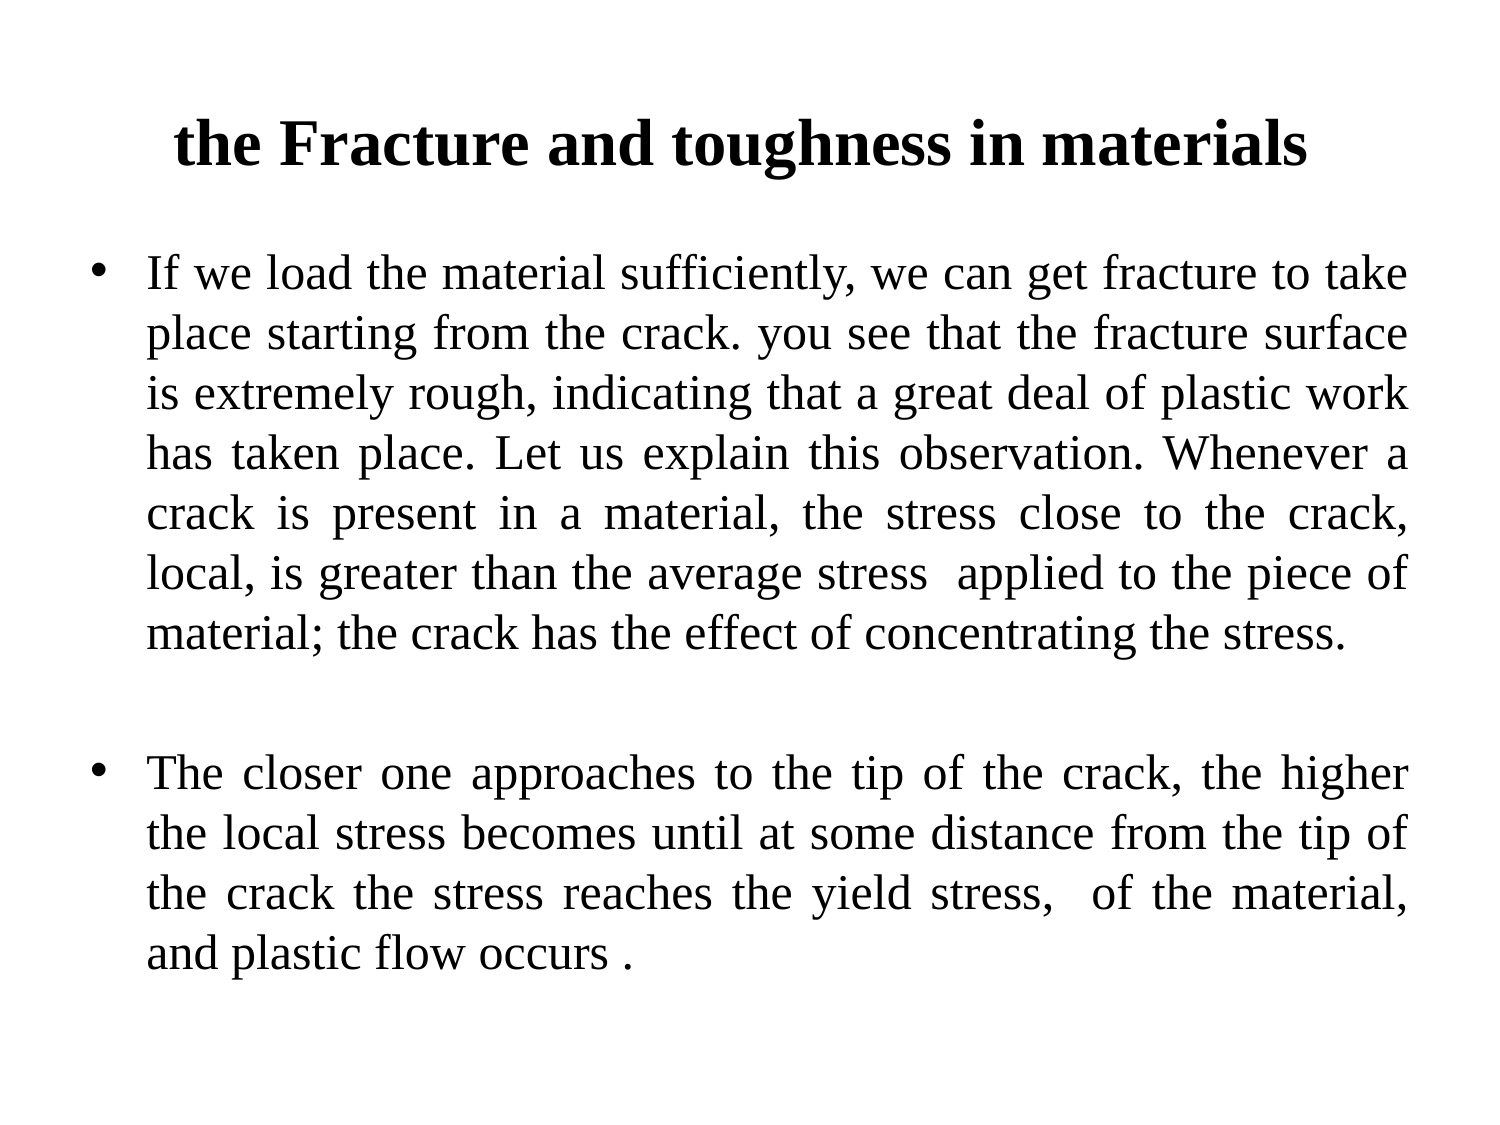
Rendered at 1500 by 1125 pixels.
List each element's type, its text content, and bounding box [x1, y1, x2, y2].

list If we load the material sufficiently, we can get fracture to take place starting from the crack. you see that the fracture surface is extremely rough, indicating that a great deal of plastic work has taken place. Let us explain this observation. Whenever a crack is present in a material, the stress close to the crack, local, is greater than the average stress applied to the piece of material; the crack has the effect of concentrating the stress. The closer one approaches to the tip of the crack, the higher the local stress becomes until at some distance from the tip of the crack the stress reaches the yield stress, of the material, and plastic flow occurs . [75, 231, 1425, 1005]
title the Fracture and toughness in materials [75, 45, 1425, 231]
